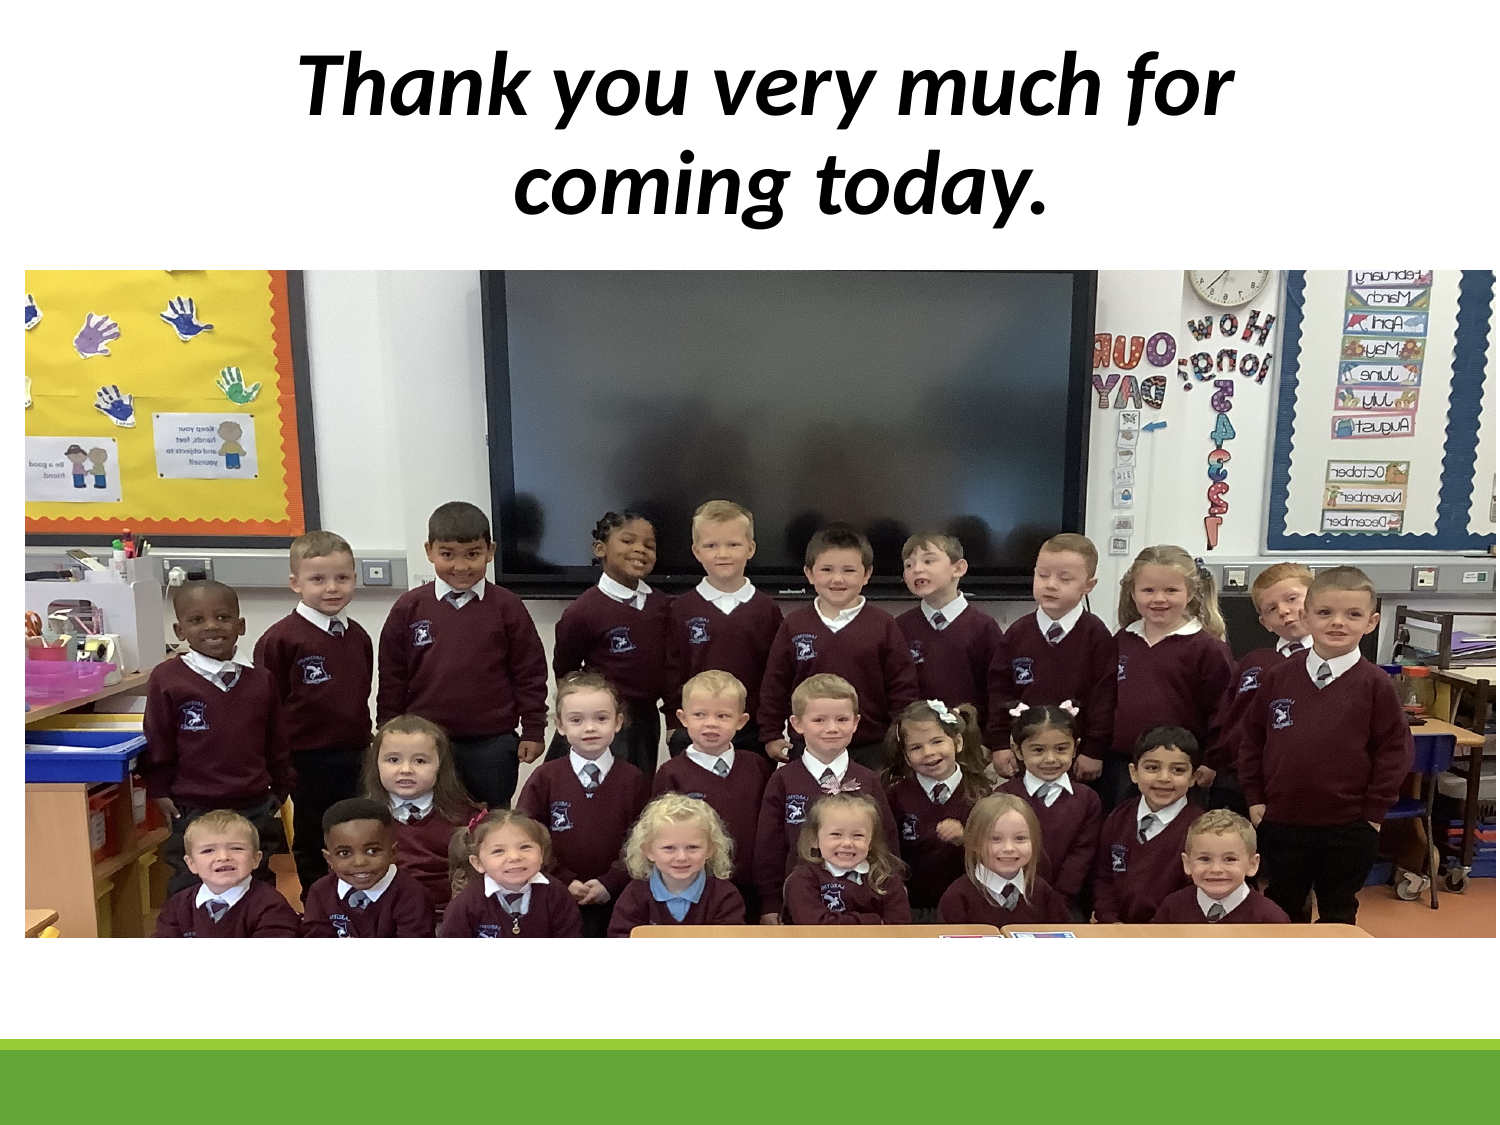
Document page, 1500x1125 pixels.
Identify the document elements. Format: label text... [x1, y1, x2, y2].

picture [25, 269, 1496, 939]
list Thank you very much for coming today. [170, 28, 1361, 266]
